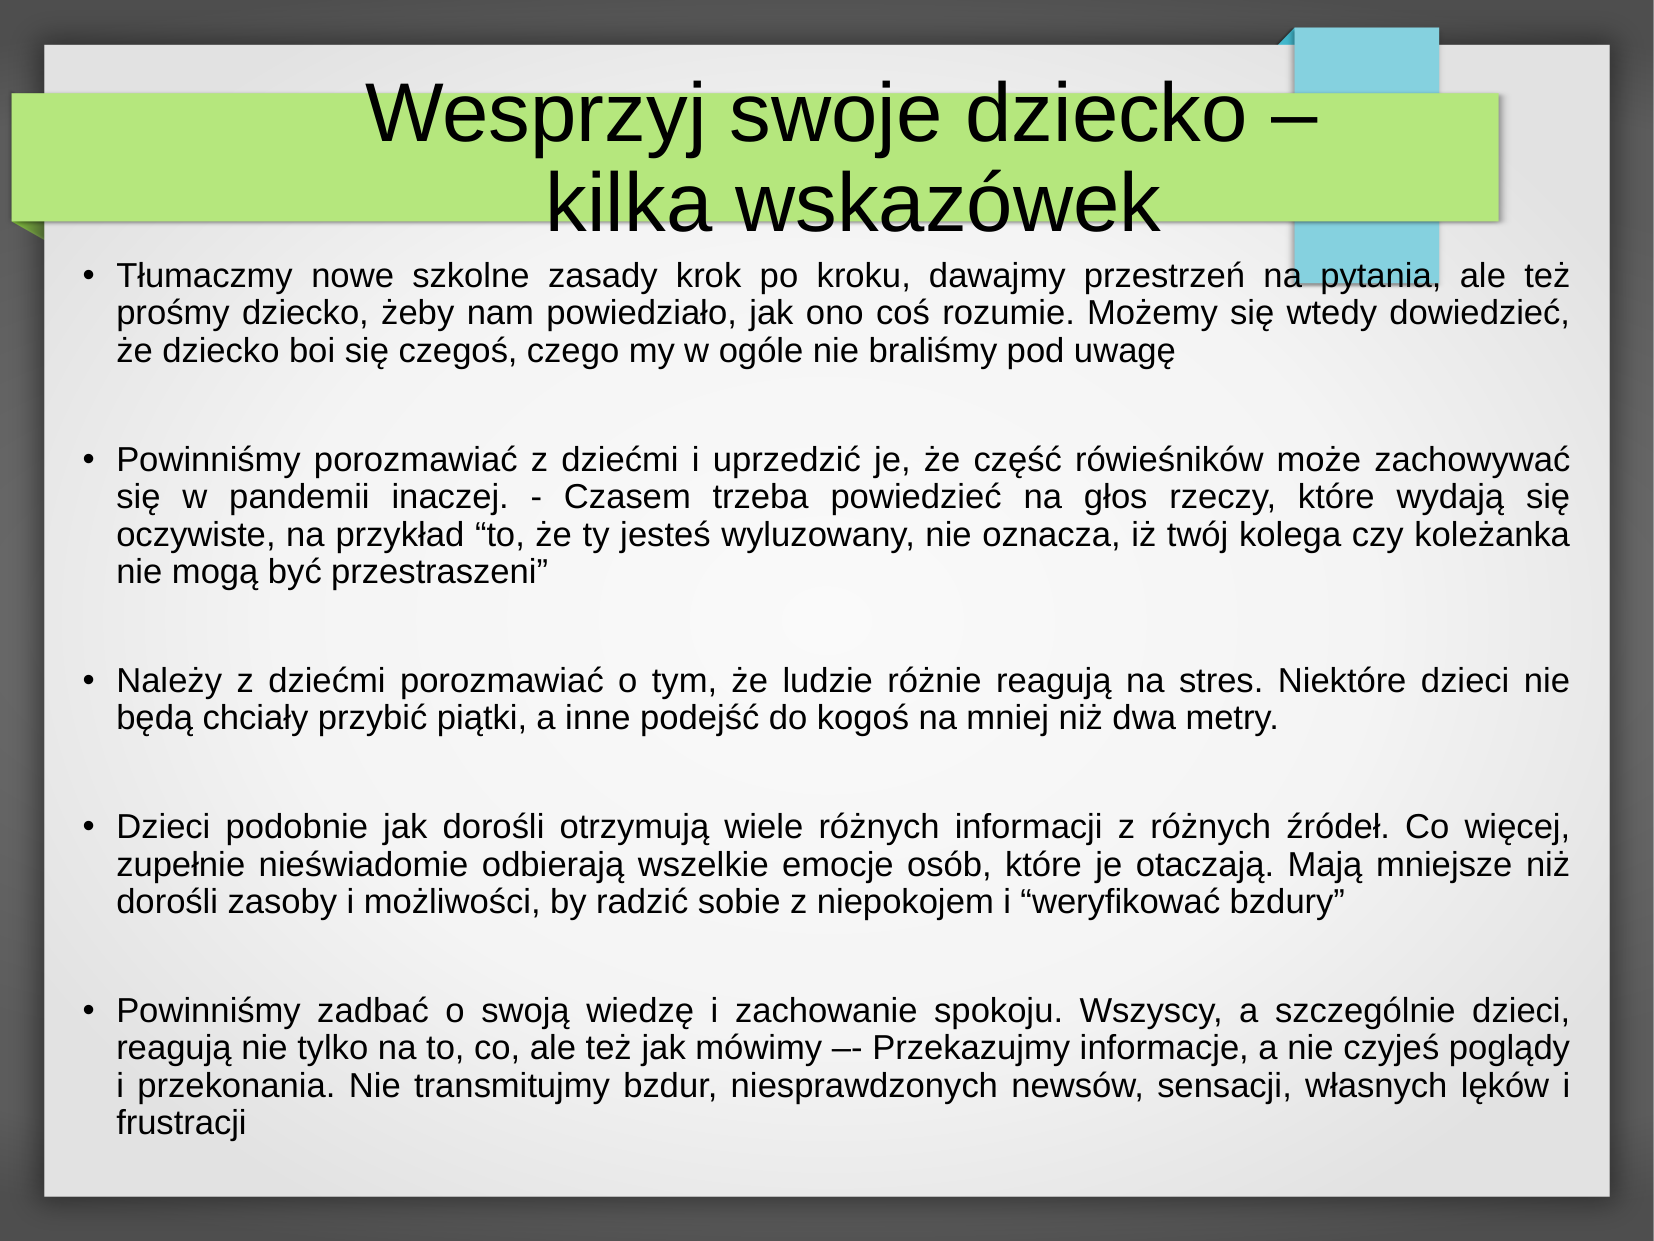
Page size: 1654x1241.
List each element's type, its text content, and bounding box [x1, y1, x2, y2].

list Tłumaczmy nowe szkolne zasady krok po kroku, dawajmy przestrzeń na pytania, ale też prośmy dziecko, żeby nam powiedziało, jak ono coś rozumie. Możemy się wtedy dowiedzieć, że dziecko boi się czegoś, czego my w ogóle nie braliśmy pod uwagę Powinniśmy porozmawiać z dziećmi i uprzedzić je, że część rówieśników może zachowywać się w pandemii inaczej. - Czasem trzeba powiedzieć na głos rzeczy, które wydają się oczywiste, na przykład “to, że ty jesteś wyluzowany, nie oznacza, iż twój kolega czy koleżanka nie mogą być przestraszeni” Należy z dziećmi porozmawiać o tym, że ludzie różnie reagują na stres. Niektóre dzieci nie będą chciały przybić piątki, a inne podejść do kogoś na mniej niż dwa metry. Dzieci podobnie jak dorośli otrzymują wiele różnych informacji z różnych źródeł. Co więcej, zupełnie nieświadomie odbierają wszelkie emocje osób, które je otaczają. Mają mniejsze niż dorośli zasoby i możliwości, by radzić sobie z niepokojem i “weryfikować bzdury” Powinniśmy zadbać o swoją wiedzę i zachowanie spokoju. Wszyscy, a szczególnie dzieci, reagują nie tylko na to, co, ale też jak mówimy –- Przekazujmy informacje, a nie czyjeś poglądy i przekonania. Nie transmitujmy bzdur, niesprawdzonych newsów, sensacji, własnych lęków i frustracji [82, 257, 1571, 1148]
picture [0, 0, 1654, 1241]
title Wesprzyj swoje dziecko – kilka wskazówek [82, 78, 1602, 241]
